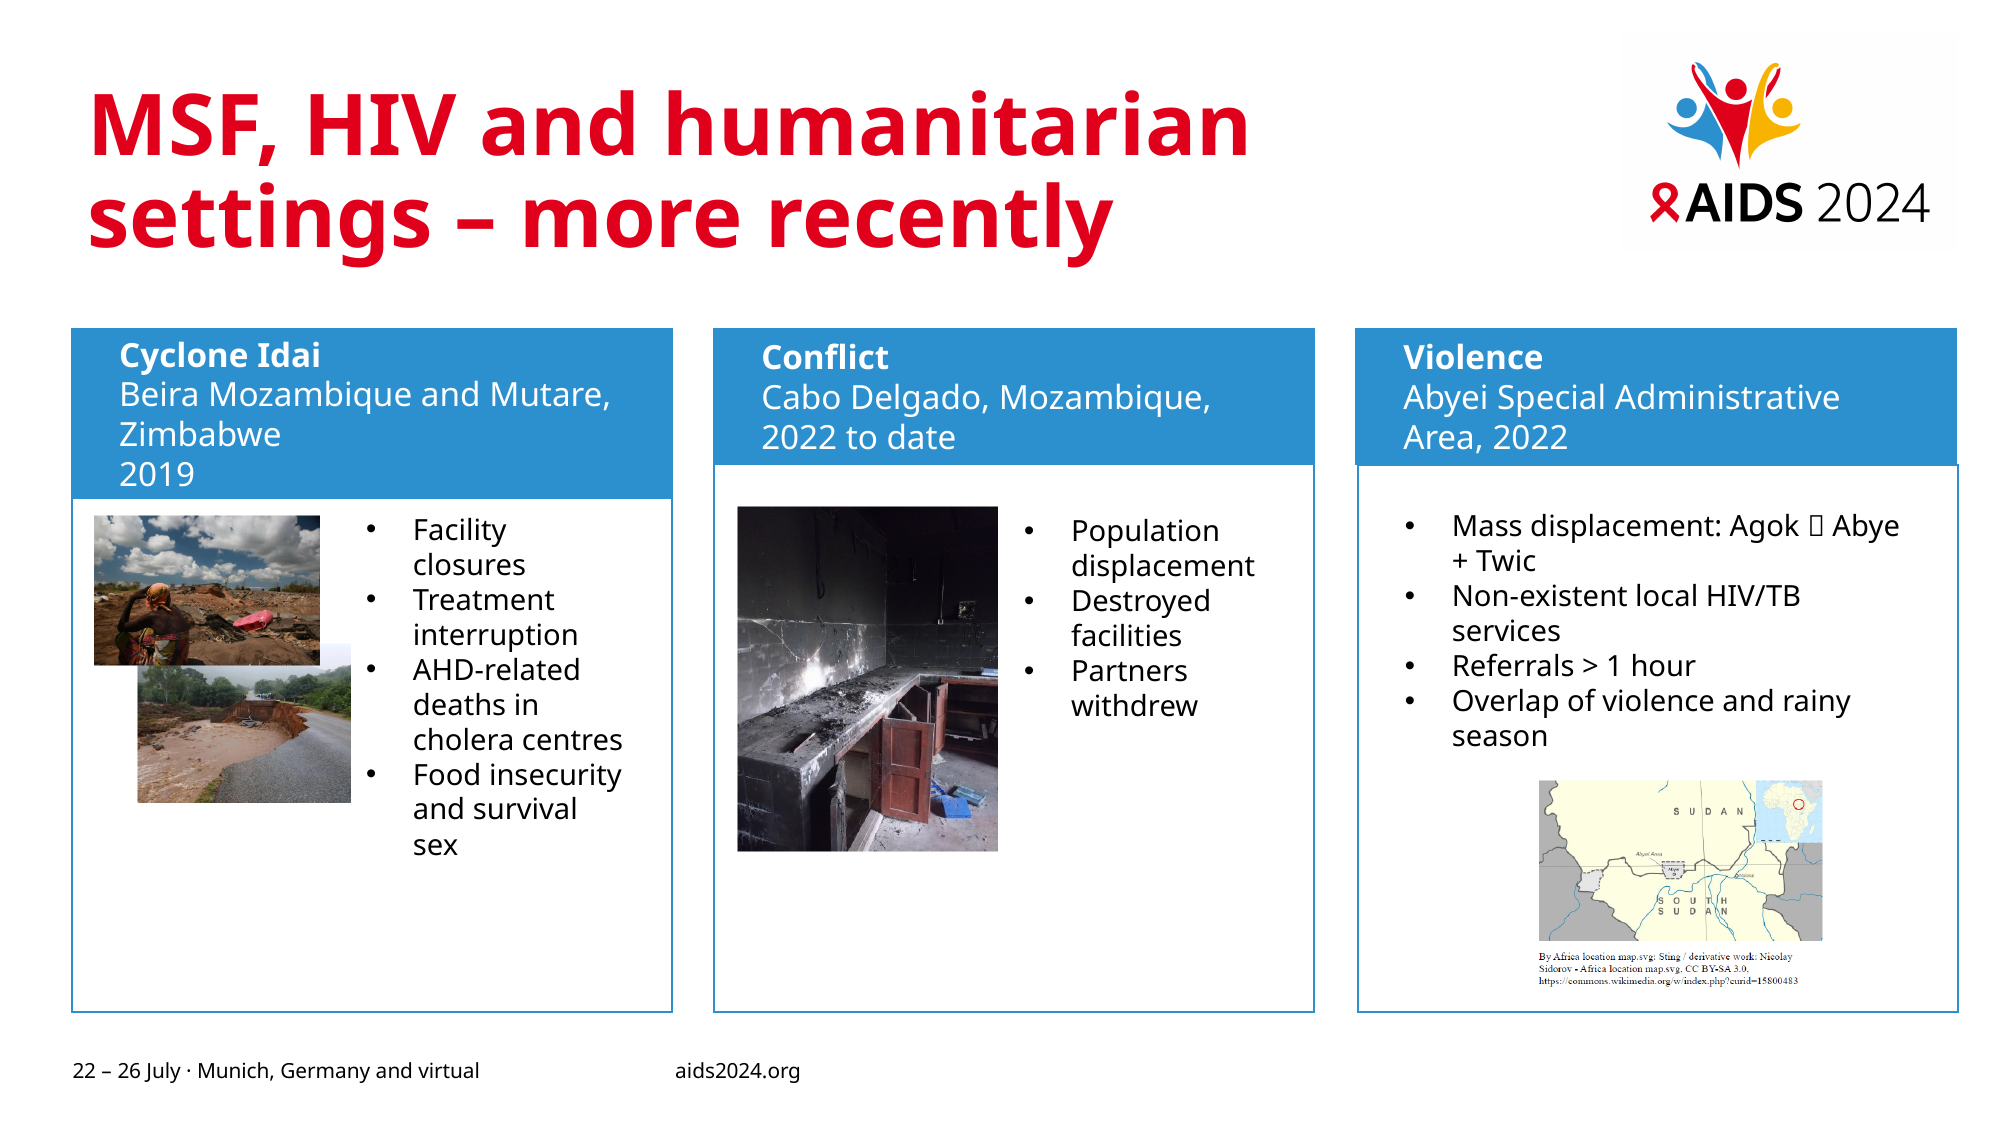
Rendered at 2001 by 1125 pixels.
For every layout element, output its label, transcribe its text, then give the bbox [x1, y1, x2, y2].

text_box Conflict Cabo Delgado, Mozambique, 2022 to date [713, 328, 1315, 459]
text_box Population displacement Destroyed facilities Partners withdrew [976, 464, 1315, 957]
text_box Cyclone Idai Beira Mozambique and Mutare, Zimbabwe 2019 [71, 328, 673, 499]
text_box [71, 499, 673, 1013]
title MSF, HIV and humanitarian settings – more recently [72, 72, 1532, 274]
text_box Facility closures Treatment interruption AHD-related deaths in cholera centres Food insecurity and survival sex [318, 463, 673, 957]
text_box [713, 459, 1315, 500]
picture [81, 501, 370, 821]
picture [712, 500, 1011, 876]
picture [1621, 33, 1958, 251]
text_box [713, 876, 1315, 1013]
text_box Violence Abyei Special Administrative Area, 2022 [1355, 328, 1957, 465]
picture [1528, 762, 1834, 990]
text_box Mass displacement: Agok  Abye + Twic Non-existent local HIV/TB services Referrals > 1 hour Overlap of violence and rainy season [1357, 459, 1957, 954]
text_box [1357, 464, 1959, 1013]
